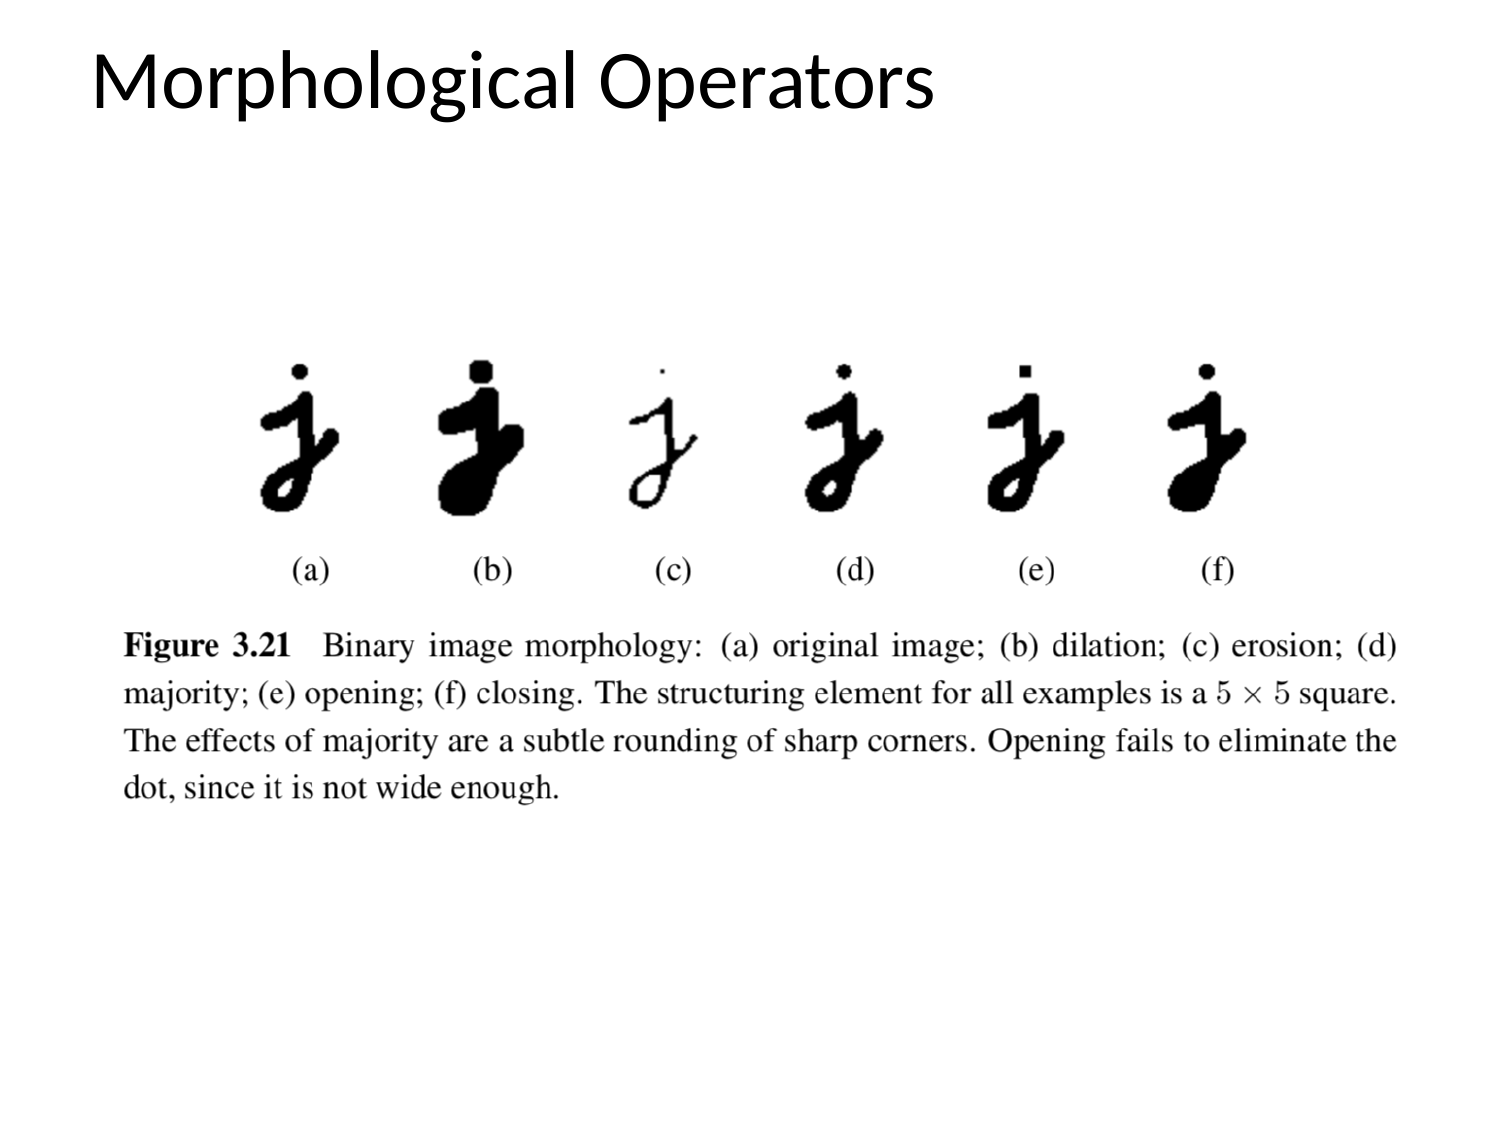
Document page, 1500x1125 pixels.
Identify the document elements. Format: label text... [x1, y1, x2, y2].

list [74, 328, 1426, 840]
title Morphological Operators [74, 0, 1426, 151]
